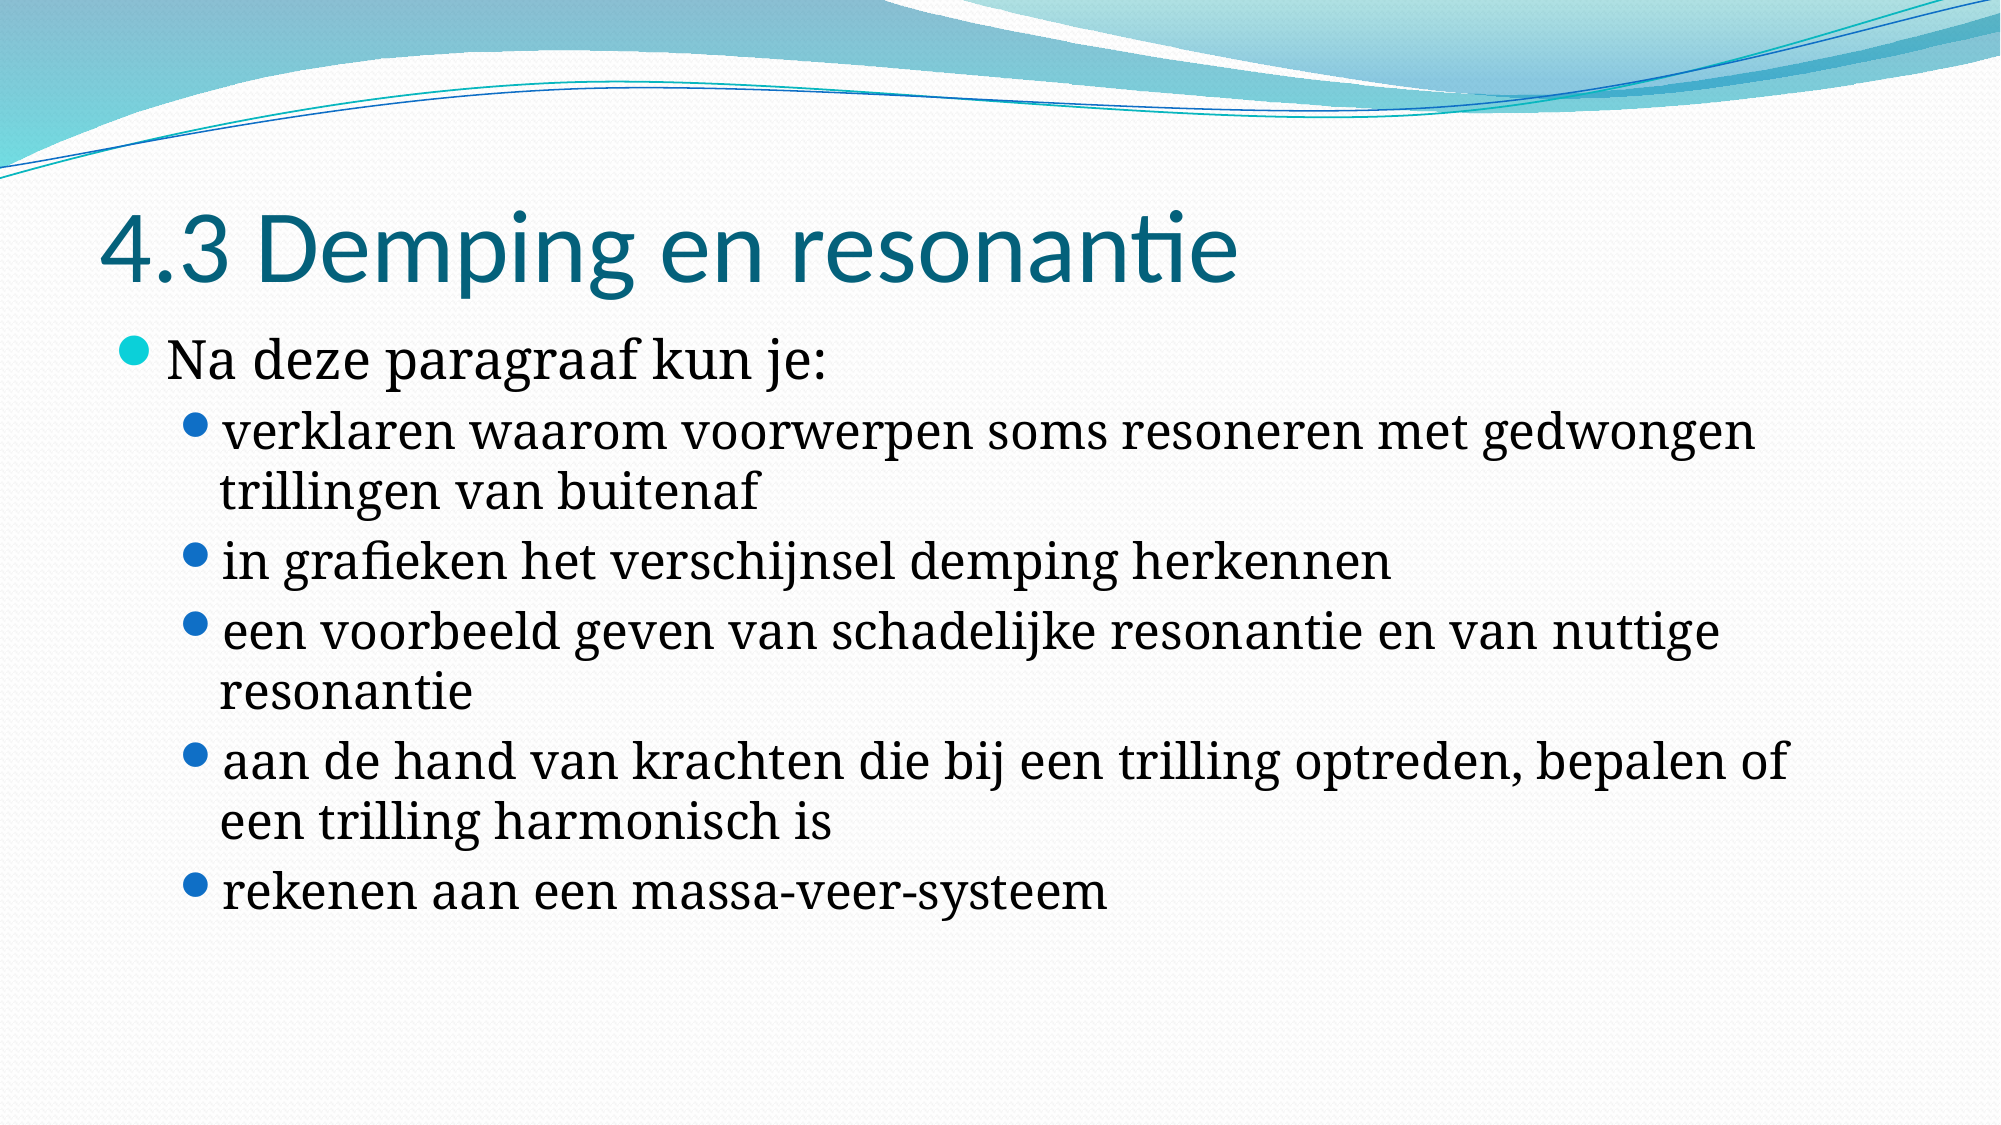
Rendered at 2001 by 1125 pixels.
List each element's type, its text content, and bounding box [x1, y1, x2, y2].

title 4.3 Demping en resonantie [99, 115, 1900, 304]
list Na deze paragraaf kun je: verklaren waarom voorwerpen soms resoneren met gedwongen trillingen van buitenaf in grafieken het verschijnsel demping herkennen een voorbeeld geven van schadelijke resonantie en van nuttige resonantie aan de hand van krachten die bij een trilling optreden, bepalen of een trilling harmonisch is rekenen aan een massa-veer-systeem [99, 317, 1900, 1038]
